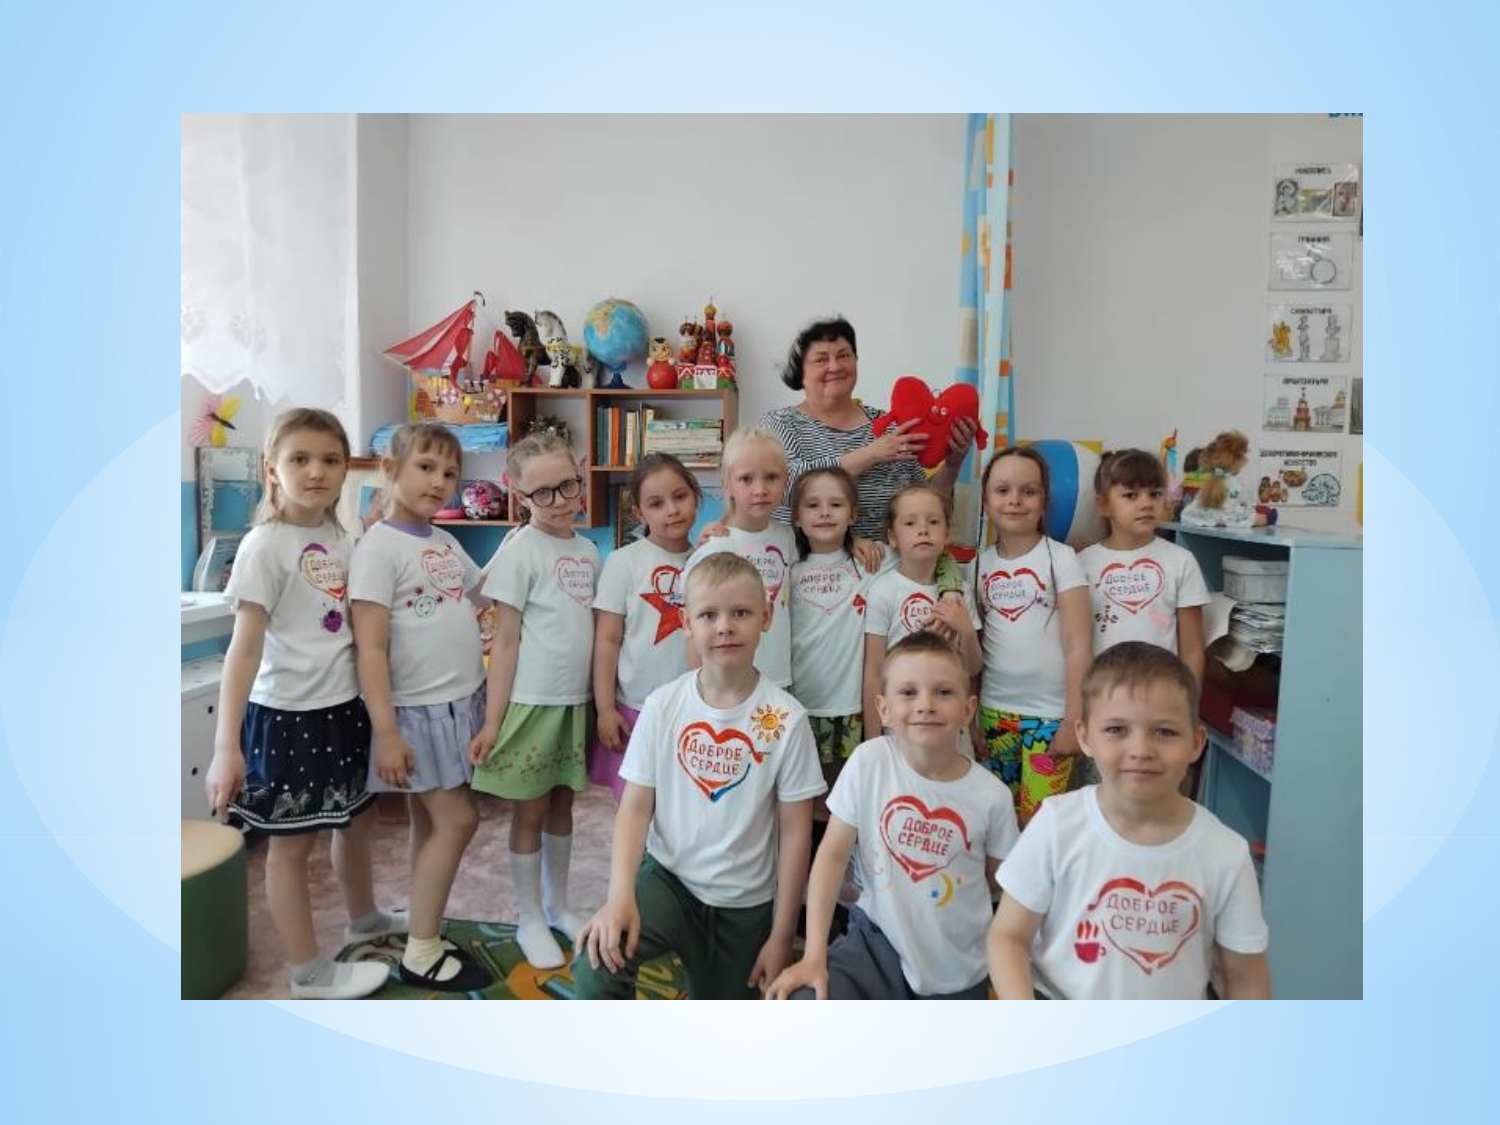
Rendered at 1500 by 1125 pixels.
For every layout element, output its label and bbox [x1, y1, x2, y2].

list [180, 113, 1363, 1000]
